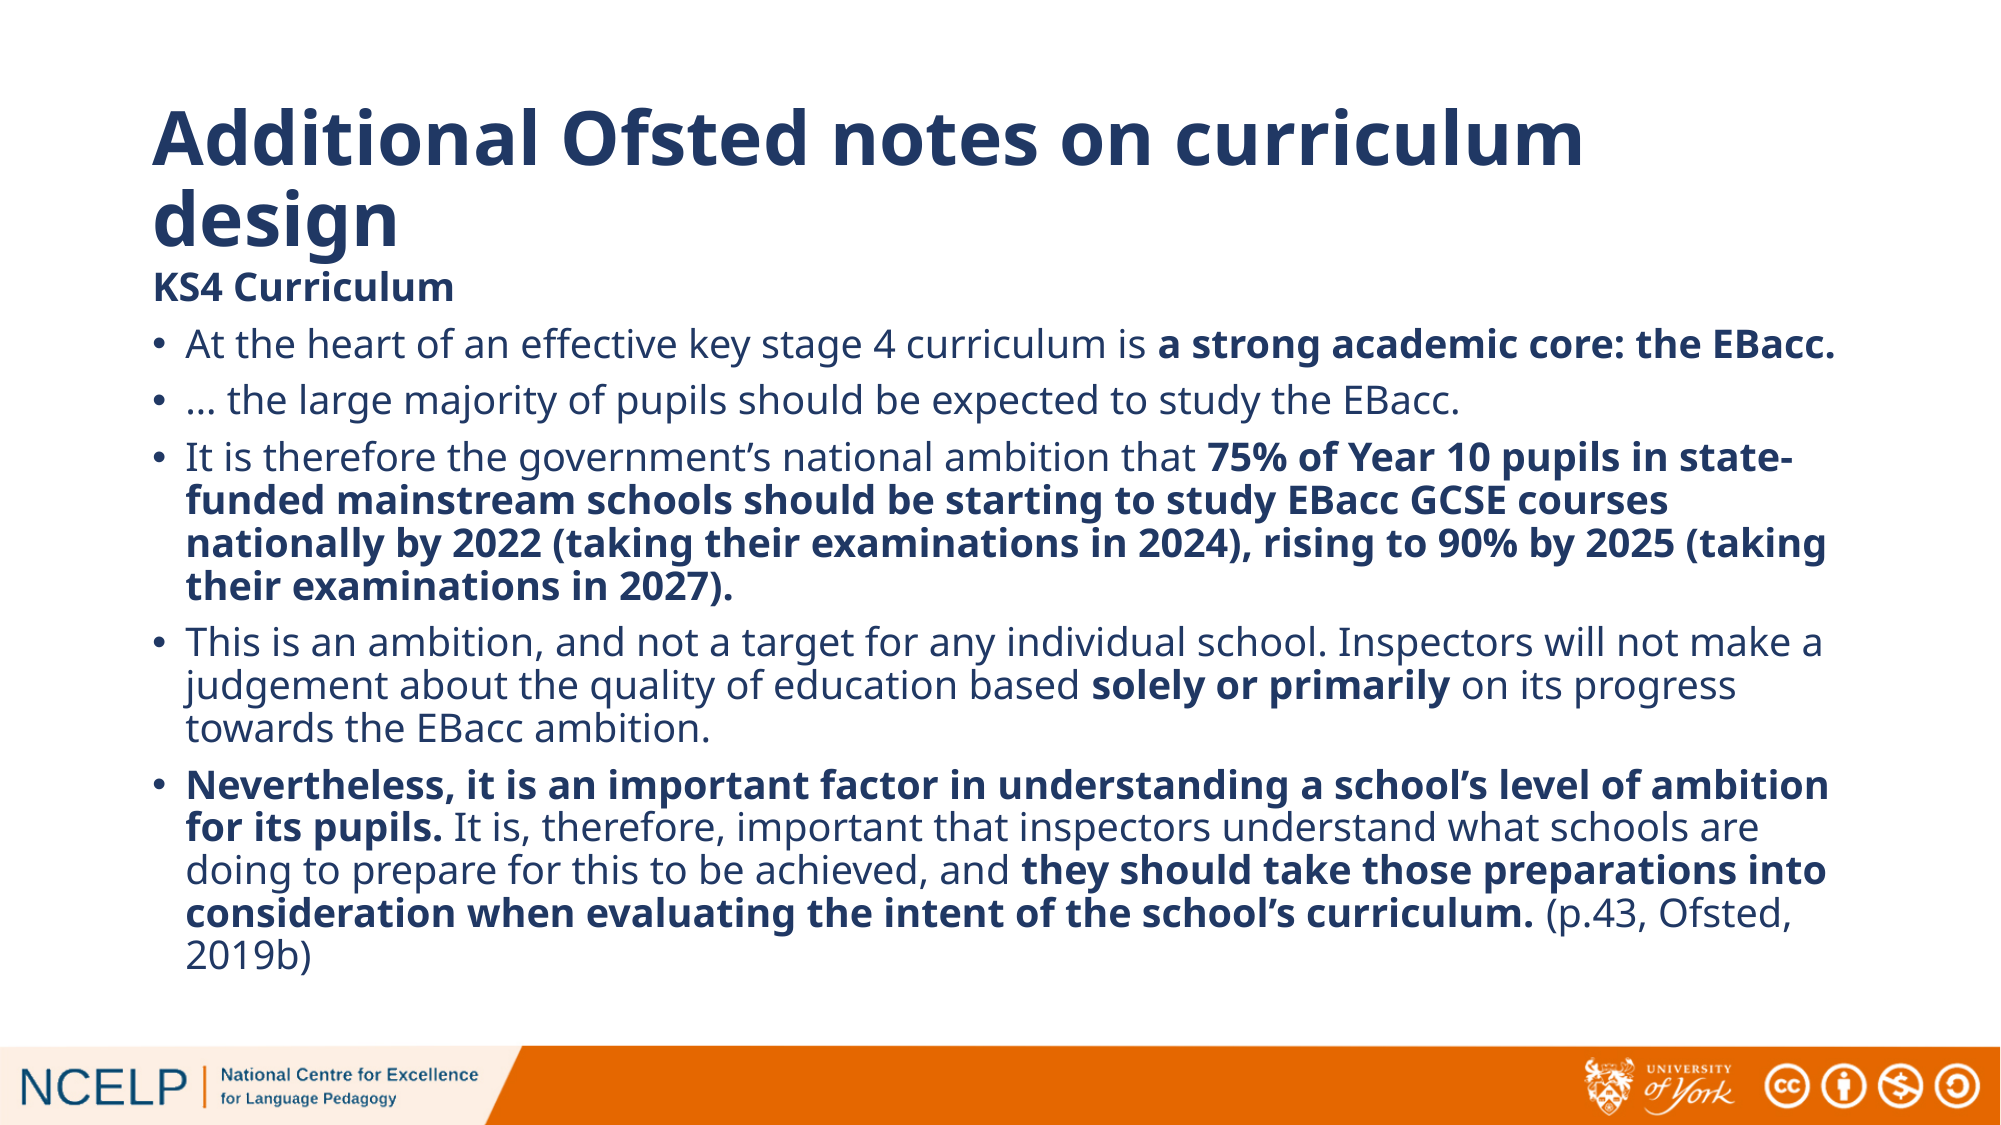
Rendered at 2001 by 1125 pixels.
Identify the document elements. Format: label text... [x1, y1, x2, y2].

picture [0, 0, 2001, 1125]
title Additional Ofsted notes on curriculum design [137, 72, 1863, 259]
list KS4 Curriculum At the heart of an effective key stage 4 curriculum is a strong academic core: the EBacc. … the large majority of pupils should be expected to study the EBacc. It is therefore the government’s national ambition that 75% of Year 10 pupils in state-funded mainstream schools should be starting to study EBacc GCSE courses nationally by 2022 (taking their examinations in 2024), rising to 90% by 2025 (taking their examinations in 2027). This is an ambition, and not a target for any individual school. Inspectors will not make a judgement about the quality of education based solely or primarily on its progress towards the EBacc ambition. Nevertheless, it is an important factor in understanding a school’s level of ambition for its pupils. It is, therefore, important that inspectors understand what schools are doing to prepare for this to be achieved, and they should take those preparations into consideration when evaluating the intent of the school’s curriculum. (p.43, Ofsted, 2019b) [137, 259, 1863, 1014]
